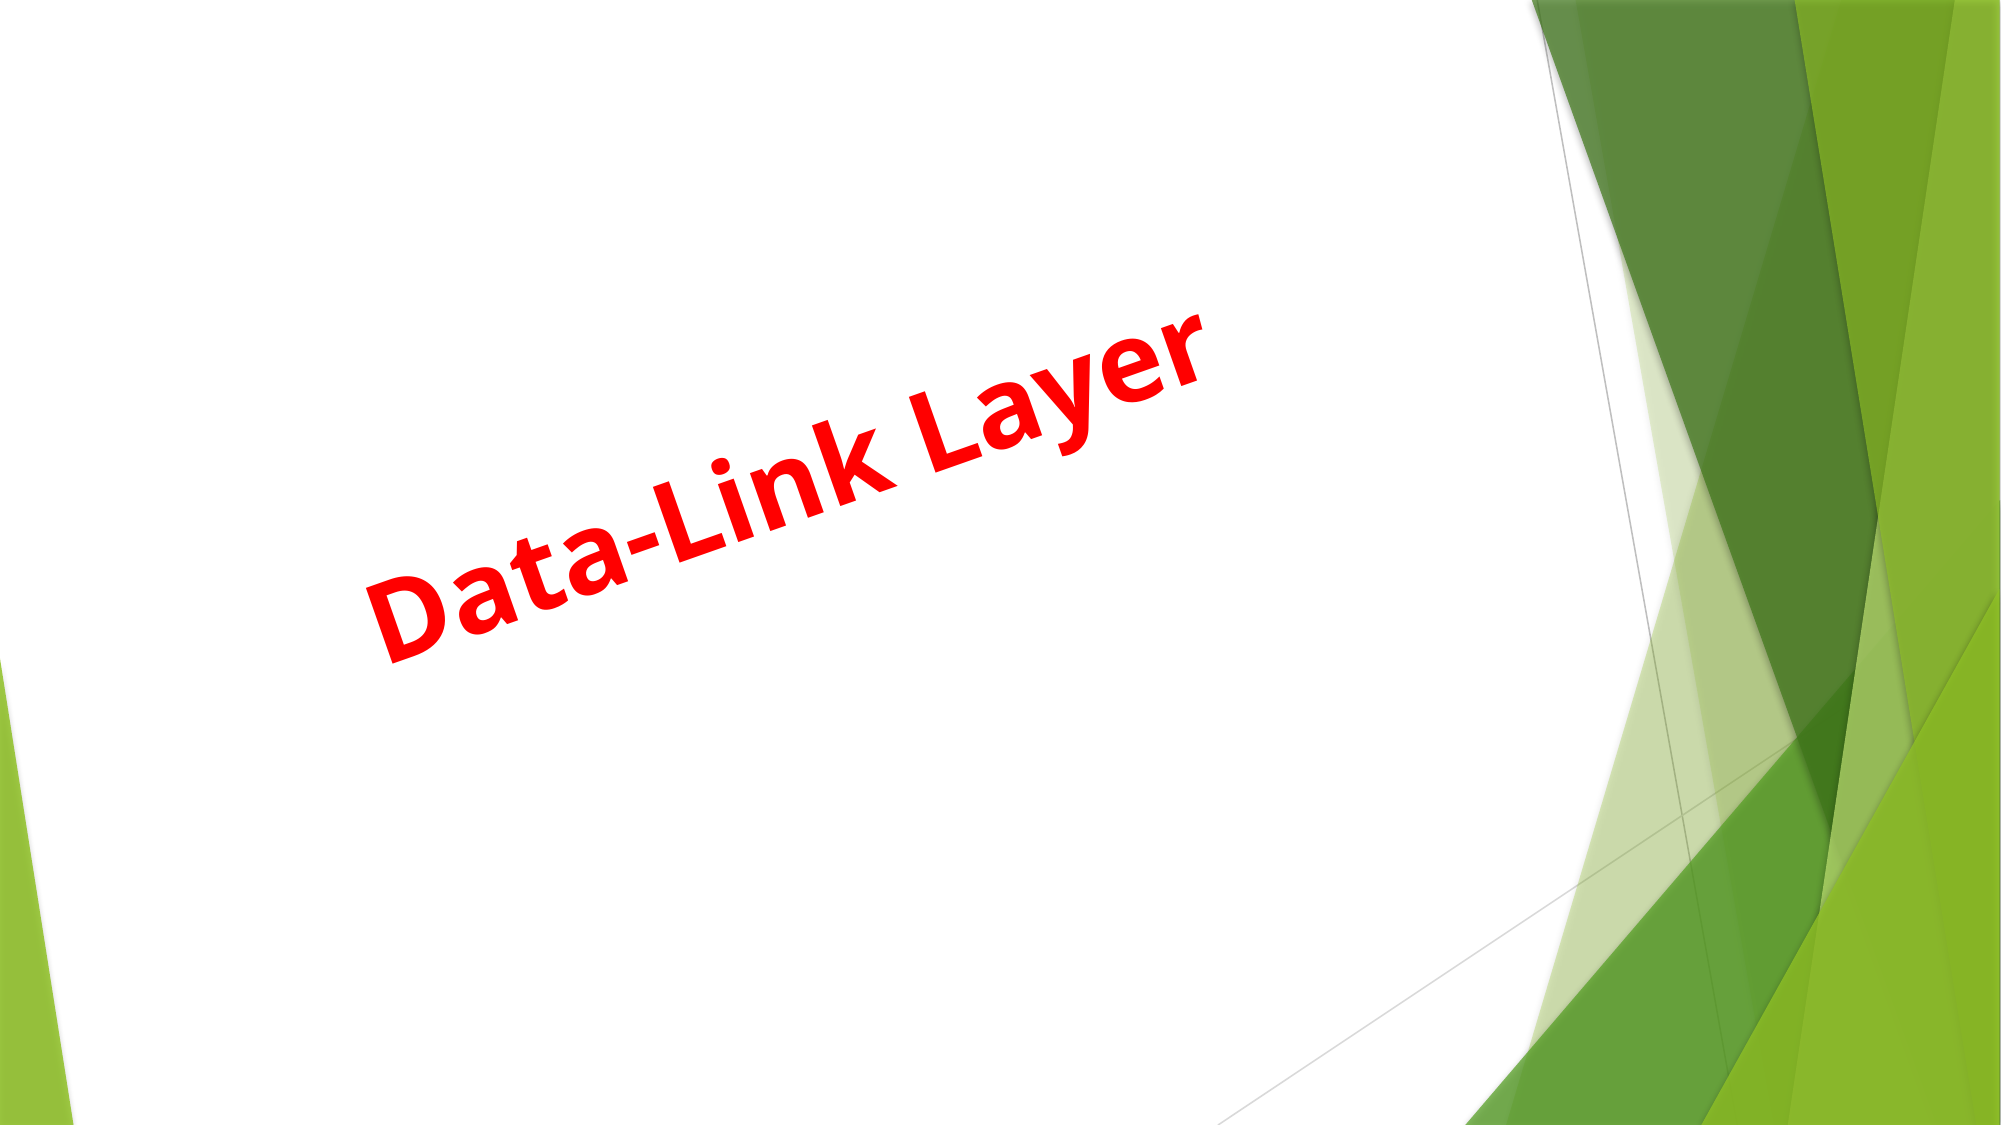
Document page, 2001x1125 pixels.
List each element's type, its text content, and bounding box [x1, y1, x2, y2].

list Data-Link Layer [329, 224, 1422, 962]
